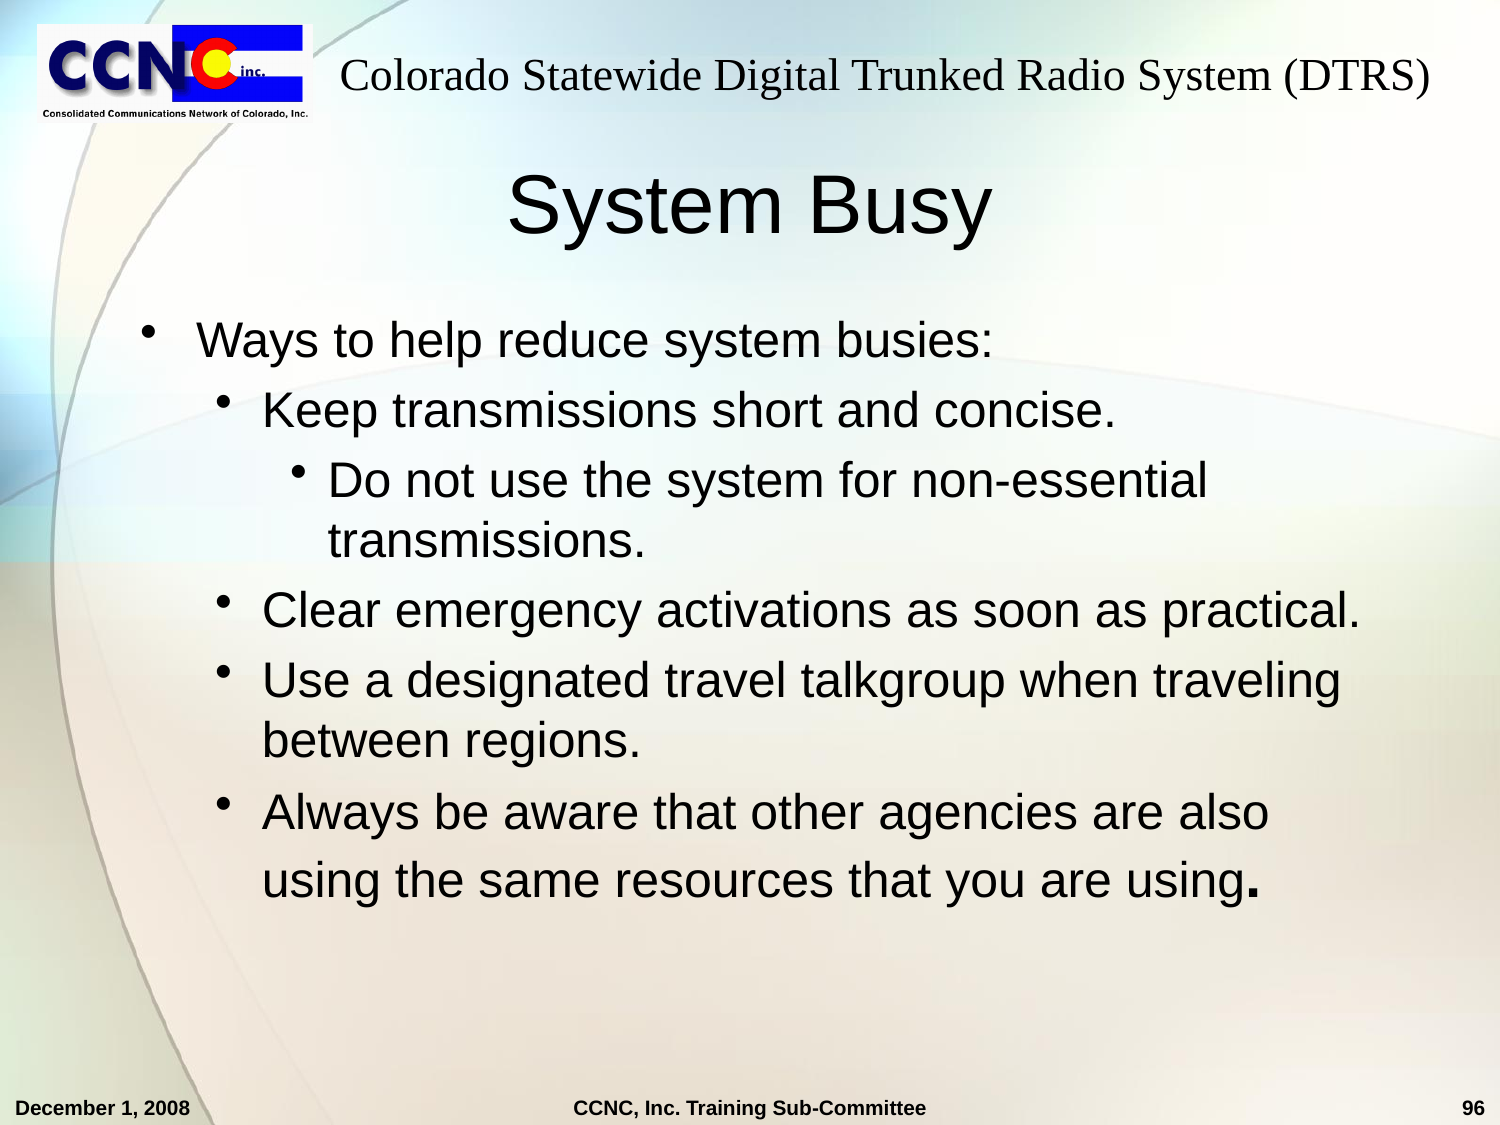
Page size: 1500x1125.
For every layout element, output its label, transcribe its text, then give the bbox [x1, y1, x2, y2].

slide_number 96 [1187, 1087, 1500, 1125]
list Ways to help reduce system busies: Keep transmissions short and concise. Do not use the system for non-essential transmissions. Clear emergency activations as soon as practical. Use a designated travel talkgroup when traveling between regions. Always be aware that other agencies are also using the same resources that you are using. [124, 299, 1401, 938]
footer CCNC, Inc. Training Sub-Committee [512, 1087, 988, 1125]
picture [0, 0, 1500, 137]
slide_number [0, 1087, 313, 1125]
picture [0, 263, 1500, 1125]
title System Busy [0, 137, 1500, 263]
